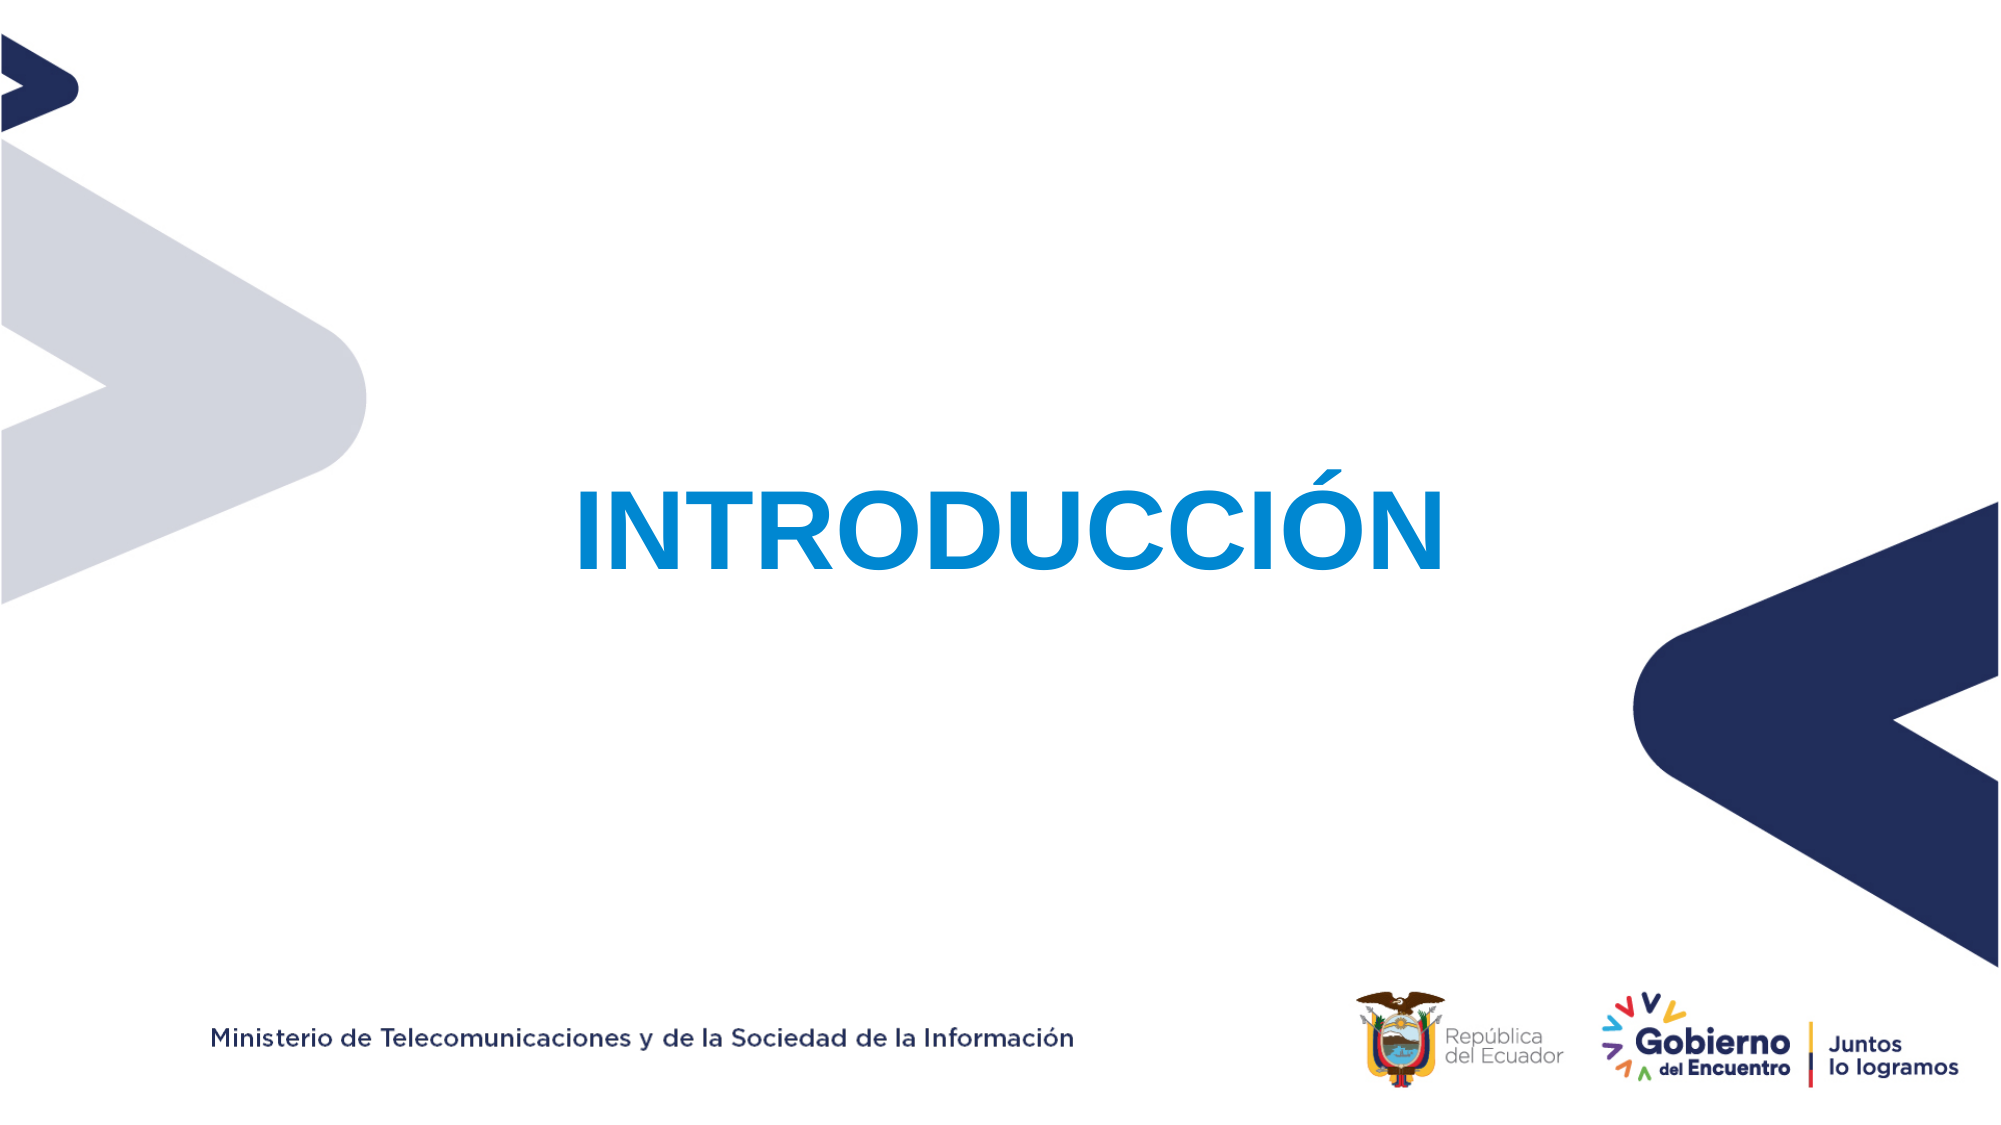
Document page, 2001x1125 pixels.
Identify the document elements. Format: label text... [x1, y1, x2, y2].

picture [1, 0, 1999, 1125]
text_box INTRODUCCIÓN [539, 449, 1483, 599]
